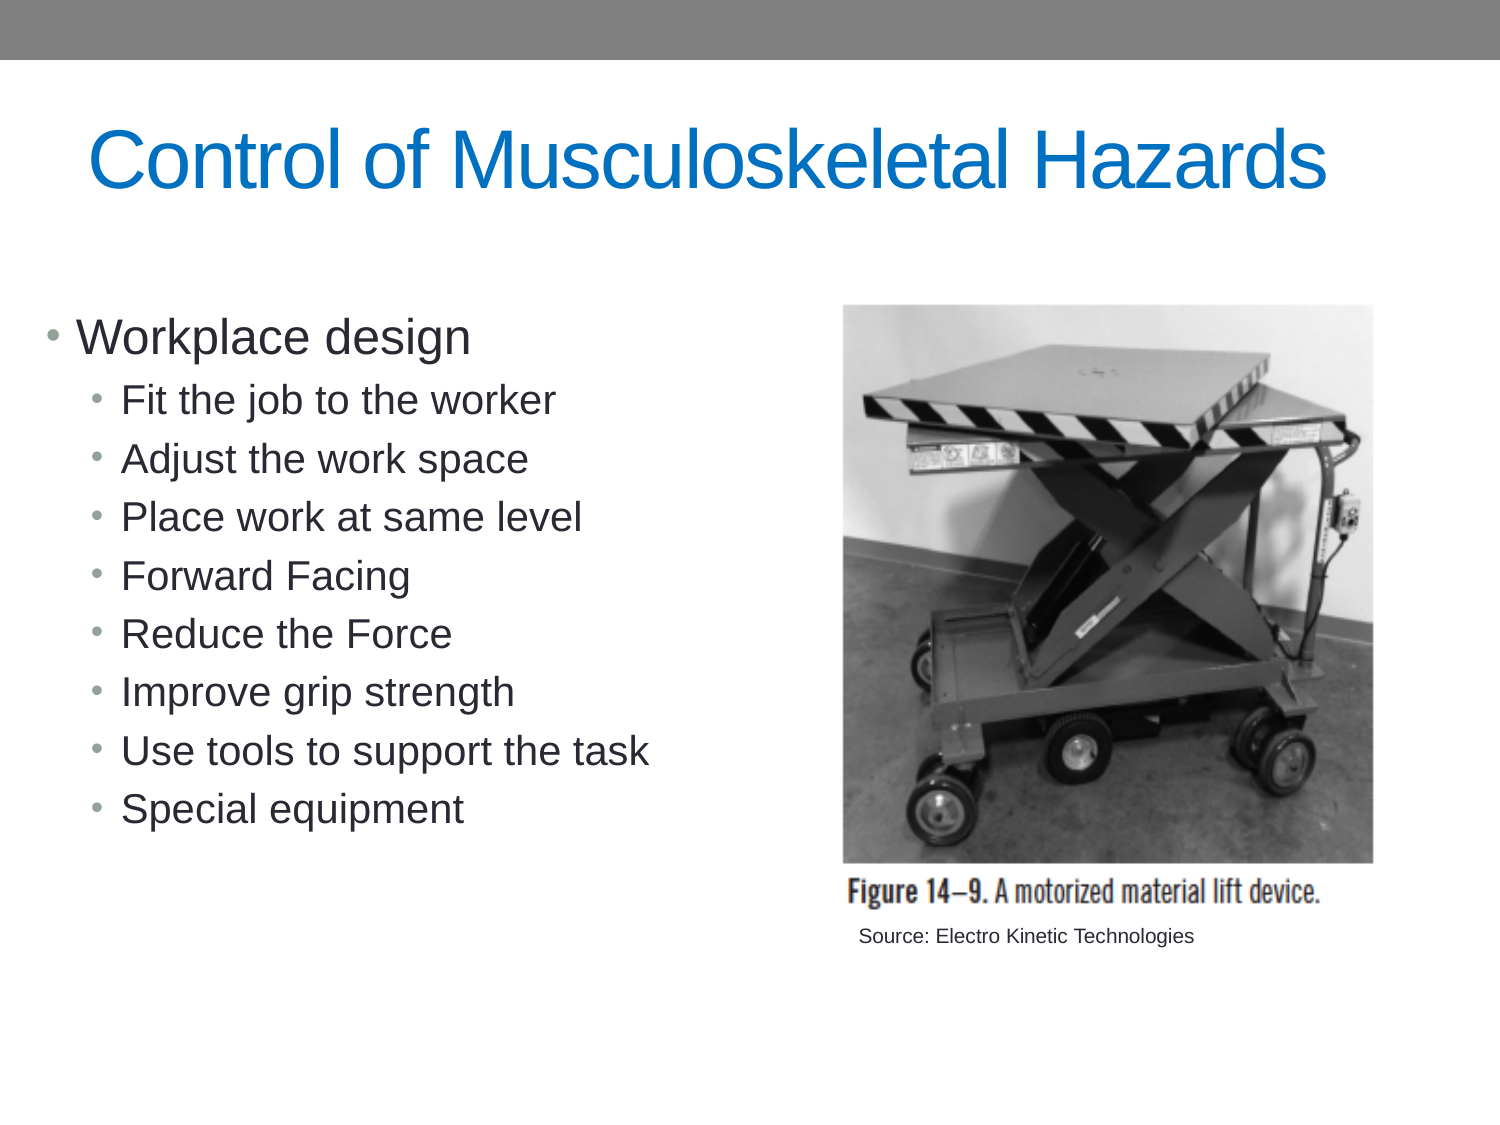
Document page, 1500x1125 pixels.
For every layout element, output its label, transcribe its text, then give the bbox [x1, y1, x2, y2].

text_box Source: Electro Kinetic Technologies [843, 924, 1210, 955]
title Control of Musculoskeletal Hazards [72, 45, 1473, 265]
list Workplace design Fit the job to the worker Adjust the work space Place work at same level Forward Facing Reduce the Force Improve grip strength Use tools to support the task Special equipment [30, 297, 1381, 1079]
picture [836, 296, 1382, 914]
